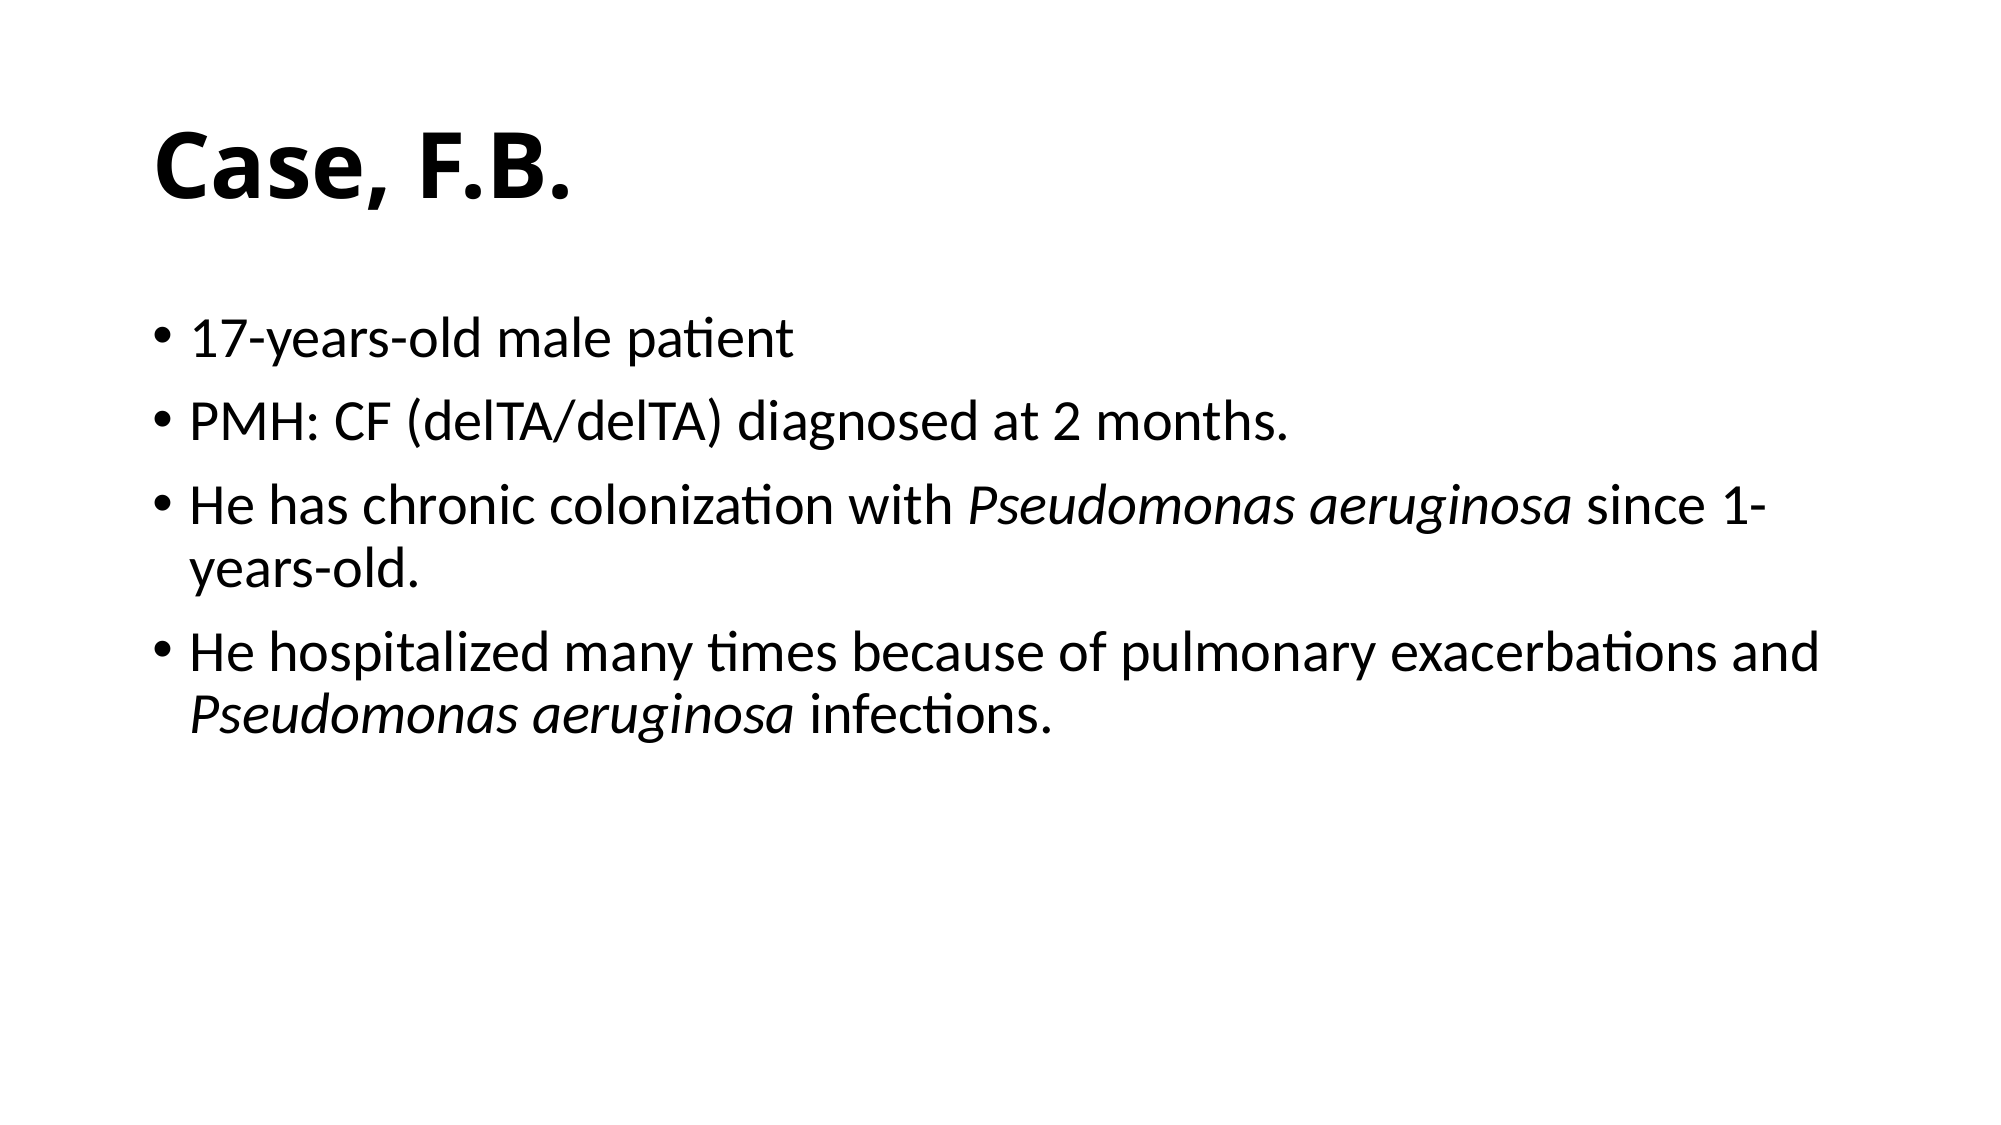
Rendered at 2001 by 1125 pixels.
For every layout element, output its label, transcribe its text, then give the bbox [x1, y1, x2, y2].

title Case, F.B. [137, 59, 1863, 278]
list 17-years-old male patient PMH: CF (delTA/delTA) diagnosed at 2 months. He has chronic colonization with Pseudomonas aeruginosa since 1-years-old. He hospitalized many times because of pulmonary exacerbations and Pseudomonas aeruginosa infections. [137, 299, 1863, 1014]
